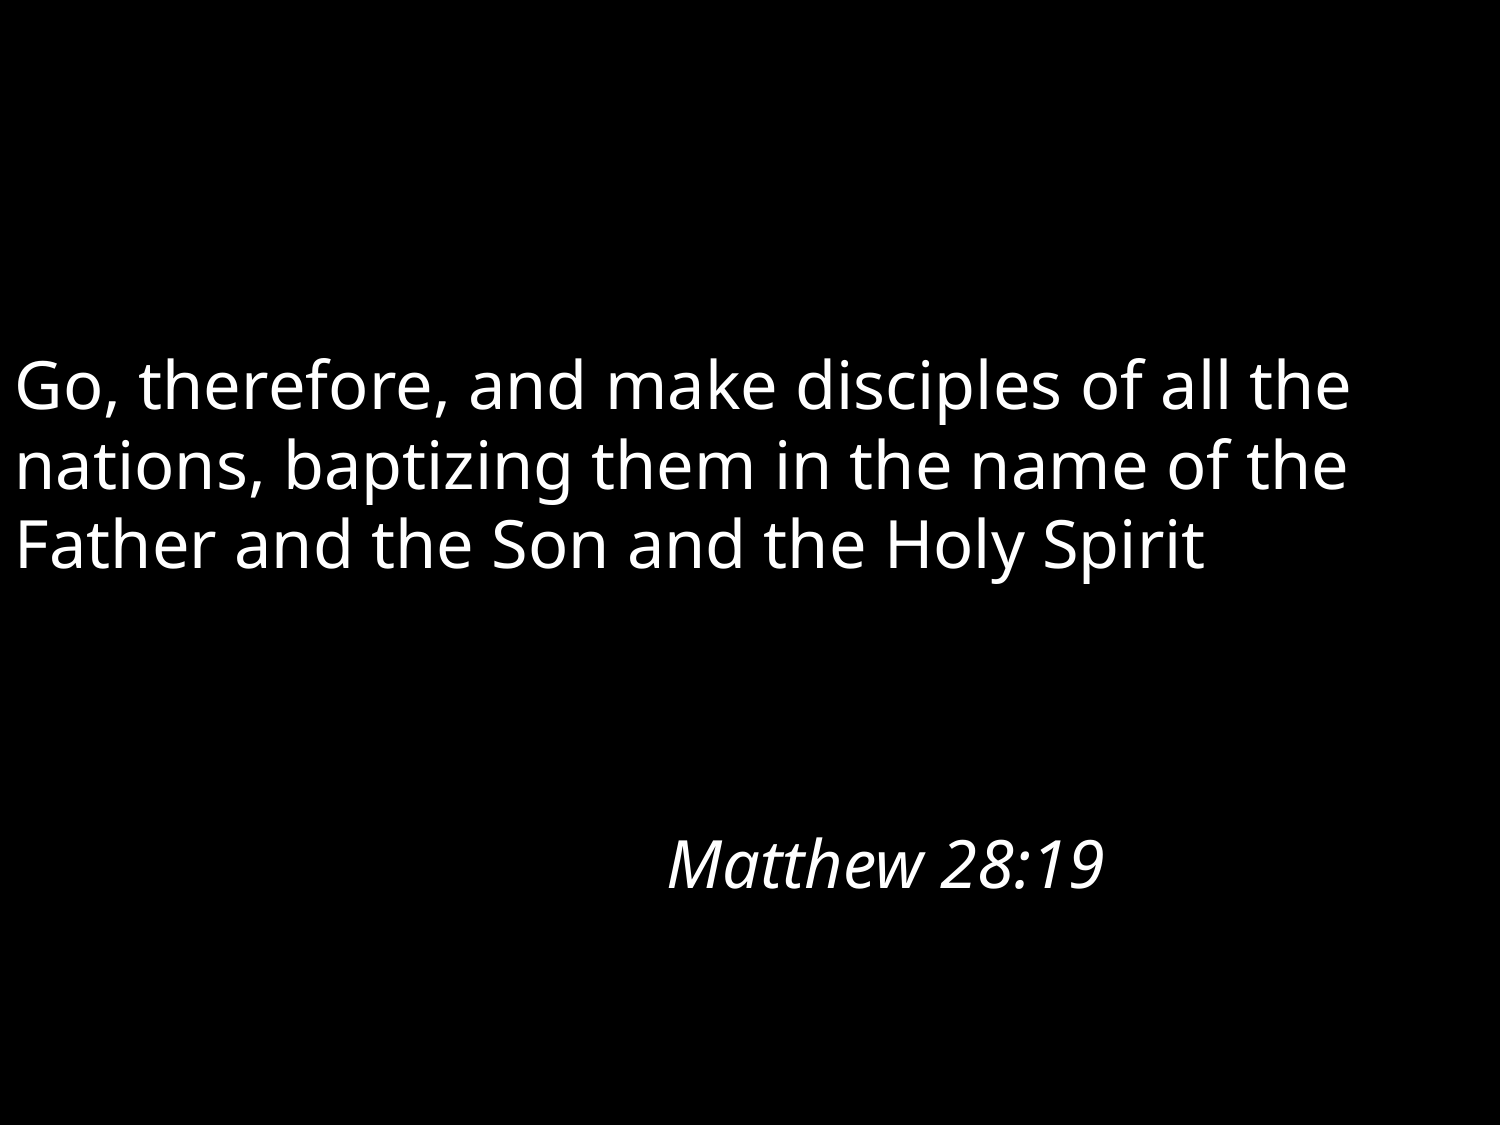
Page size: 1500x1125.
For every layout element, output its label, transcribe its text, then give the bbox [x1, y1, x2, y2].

text_box Go, therefore, and make disciples of all the nations, baptizing them in the name of the Father and the Son and the Holy Spirit Matthew 28:19. [0, 335, 1500, 910]
